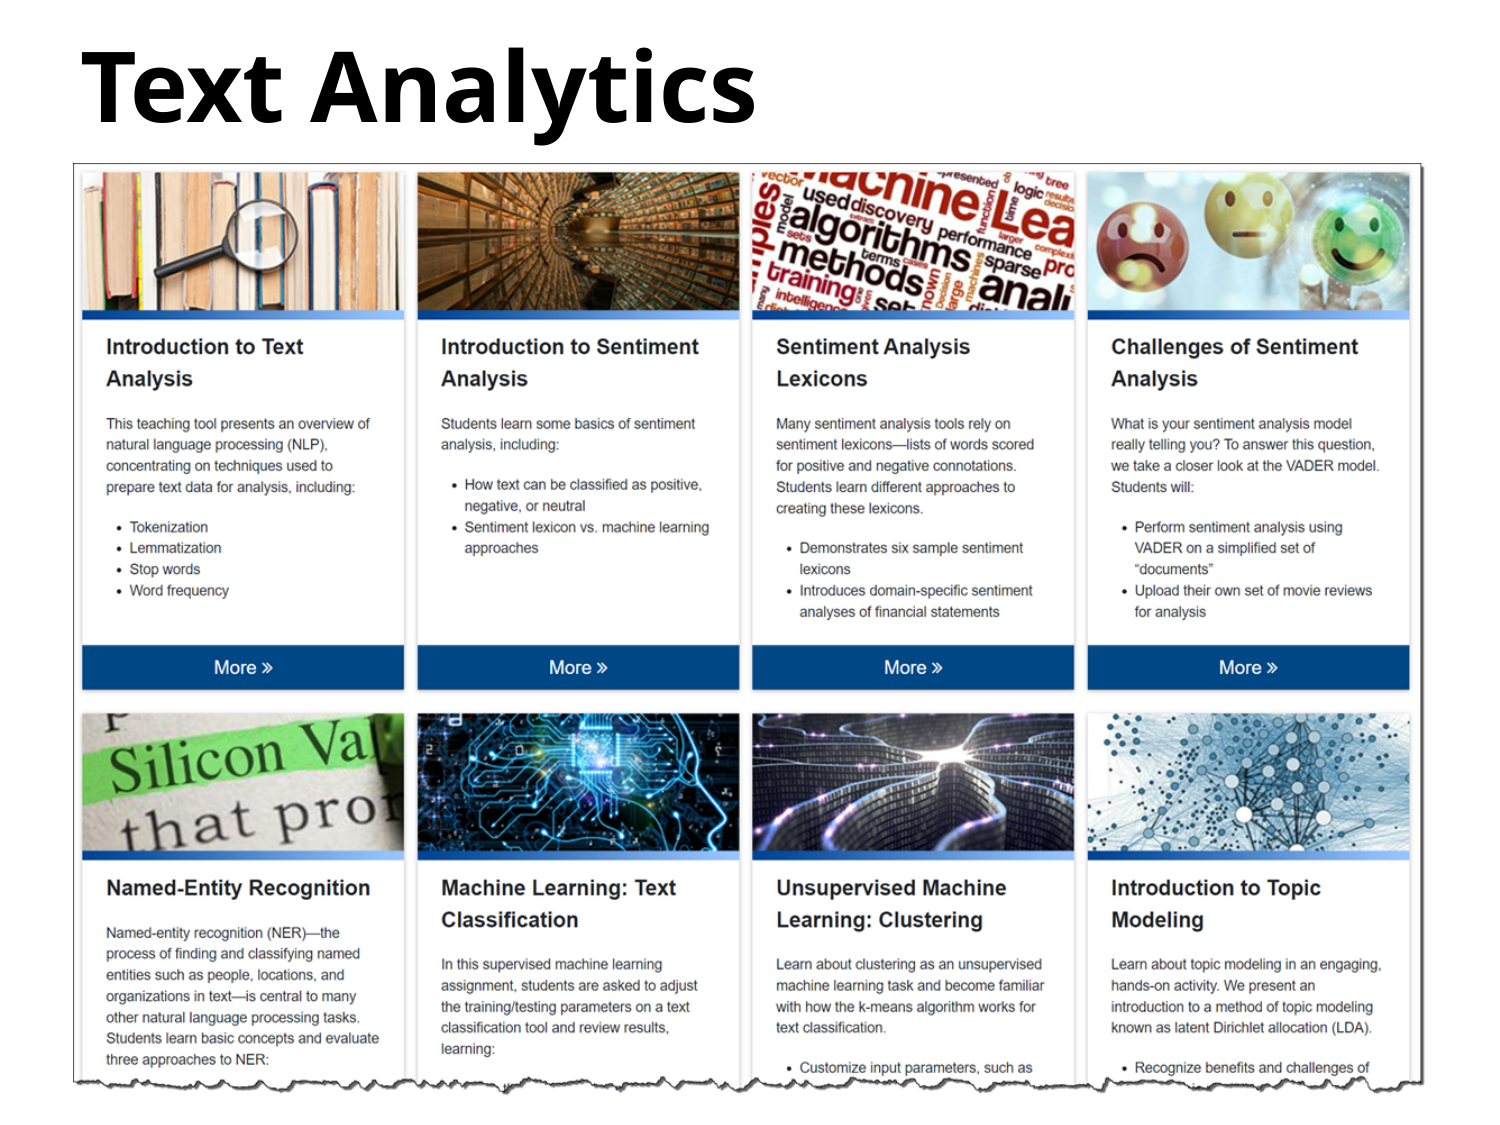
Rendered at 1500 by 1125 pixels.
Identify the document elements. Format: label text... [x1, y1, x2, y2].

picture [73, 163, 1427, 1101]
title Text Analytics [64, 0, 1359, 152]
